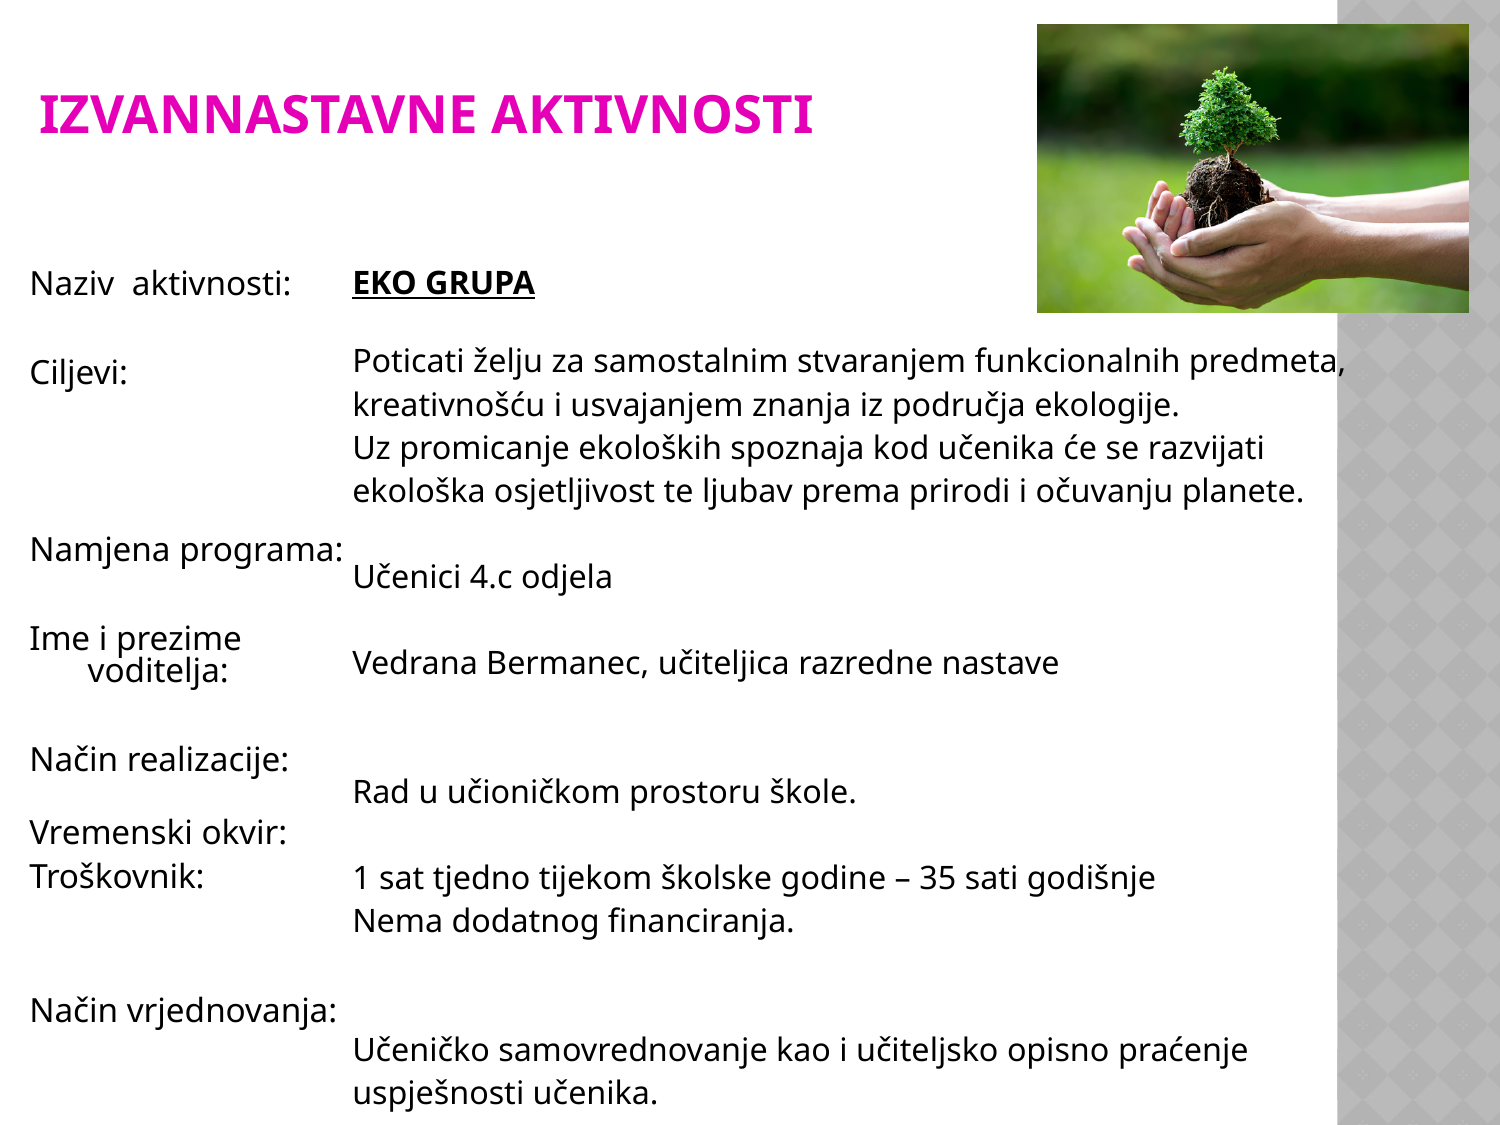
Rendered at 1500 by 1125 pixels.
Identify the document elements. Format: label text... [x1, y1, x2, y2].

title IZVANNASTAVNE AKTIVNOSTI [24, 43, 963, 144]
picture [1037, 24, 1469, 313]
list Naziv aktivnosti: Ciljevi: Namjena programa: Ime i prezime voditelja: Način realizacije: Vremenski okvir: Troškovnik: Način vrjednovanja: [0, 262, 337, 1125]
list EKO GRUPA Poticati želju za samostalnim stvaranjem funkcionalnih predmeta, kreativnošću i usvajanjem znanja iz područja ekologije. Uz promicanje ekoloških spoznaja kod učenika će se razvijati ekološka osjetljivost te ljubav prema prirodi i očuvanju planete. Učenici 4.c odjela Vedrana Bermanec, učiteljica razredne nastave Rad u učioničkom prostoru škole. 1 sat tjedno tijekom školske godine – 35 sati godišnje Nema dodatnog financiranja. Učeničko samovrednovanje kao i učiteljsko opisno praćenje uspješnosti učenika. [337, 262, 1500, 1125]
